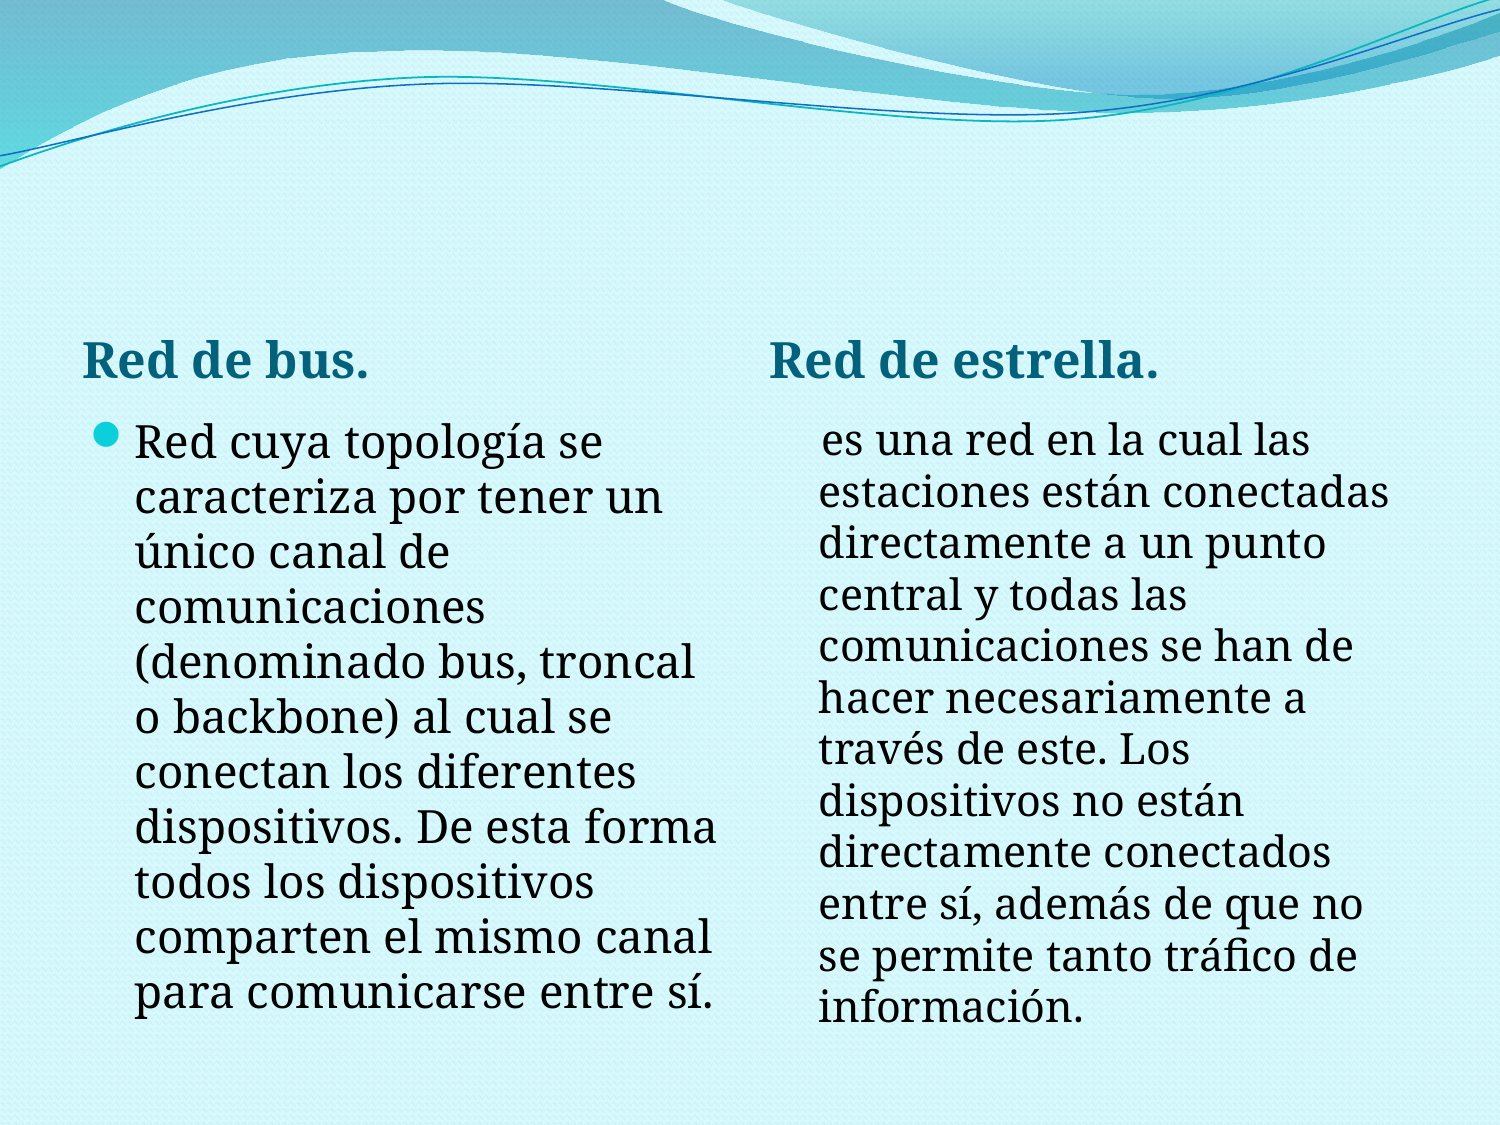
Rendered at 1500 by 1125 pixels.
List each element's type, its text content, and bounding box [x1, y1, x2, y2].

list Red cuya topología se caracteriza por tener un único canal de comunicaciones (denominado bus, troncal o backbone) al cual se conectan los diferentes dispositivos. De esta forma todos los dispositivos comparten el mismo canal para comunicarse entre sí. [75, 412, 738, 1044]
list Red de bus. [75, 304, 738, 412]
list es una red en la cual las estaciones están conectadas directamente a un punto central y todas las comunicaciones se han de hacer necesariamente a través de este. Los dispositivos no están directamente conectados entre sí, además de que no se permite tanto tráfico de información. [761, 412, 1425, 1044]
list Red de estrella. [761, 305, 1425, 412]
